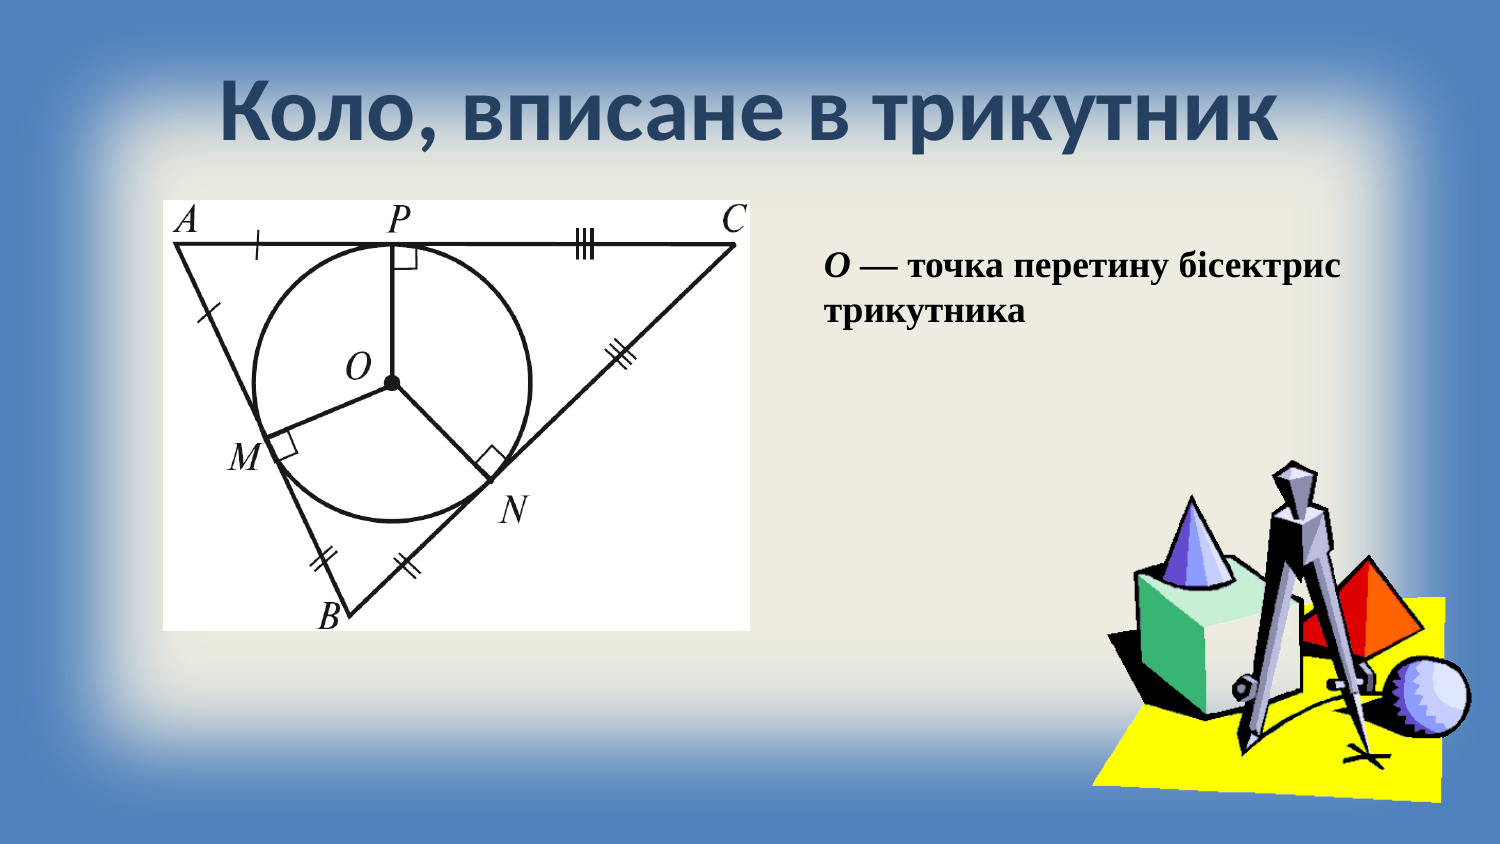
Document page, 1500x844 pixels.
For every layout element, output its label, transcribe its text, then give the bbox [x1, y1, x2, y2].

title Коло, вписане в трикутник [75, 33, 1425, 175]
picture [0, 0, 1500, 844]
text_box O — точка перетину бісектрис трикутника [808, 232, 1500, 338]
